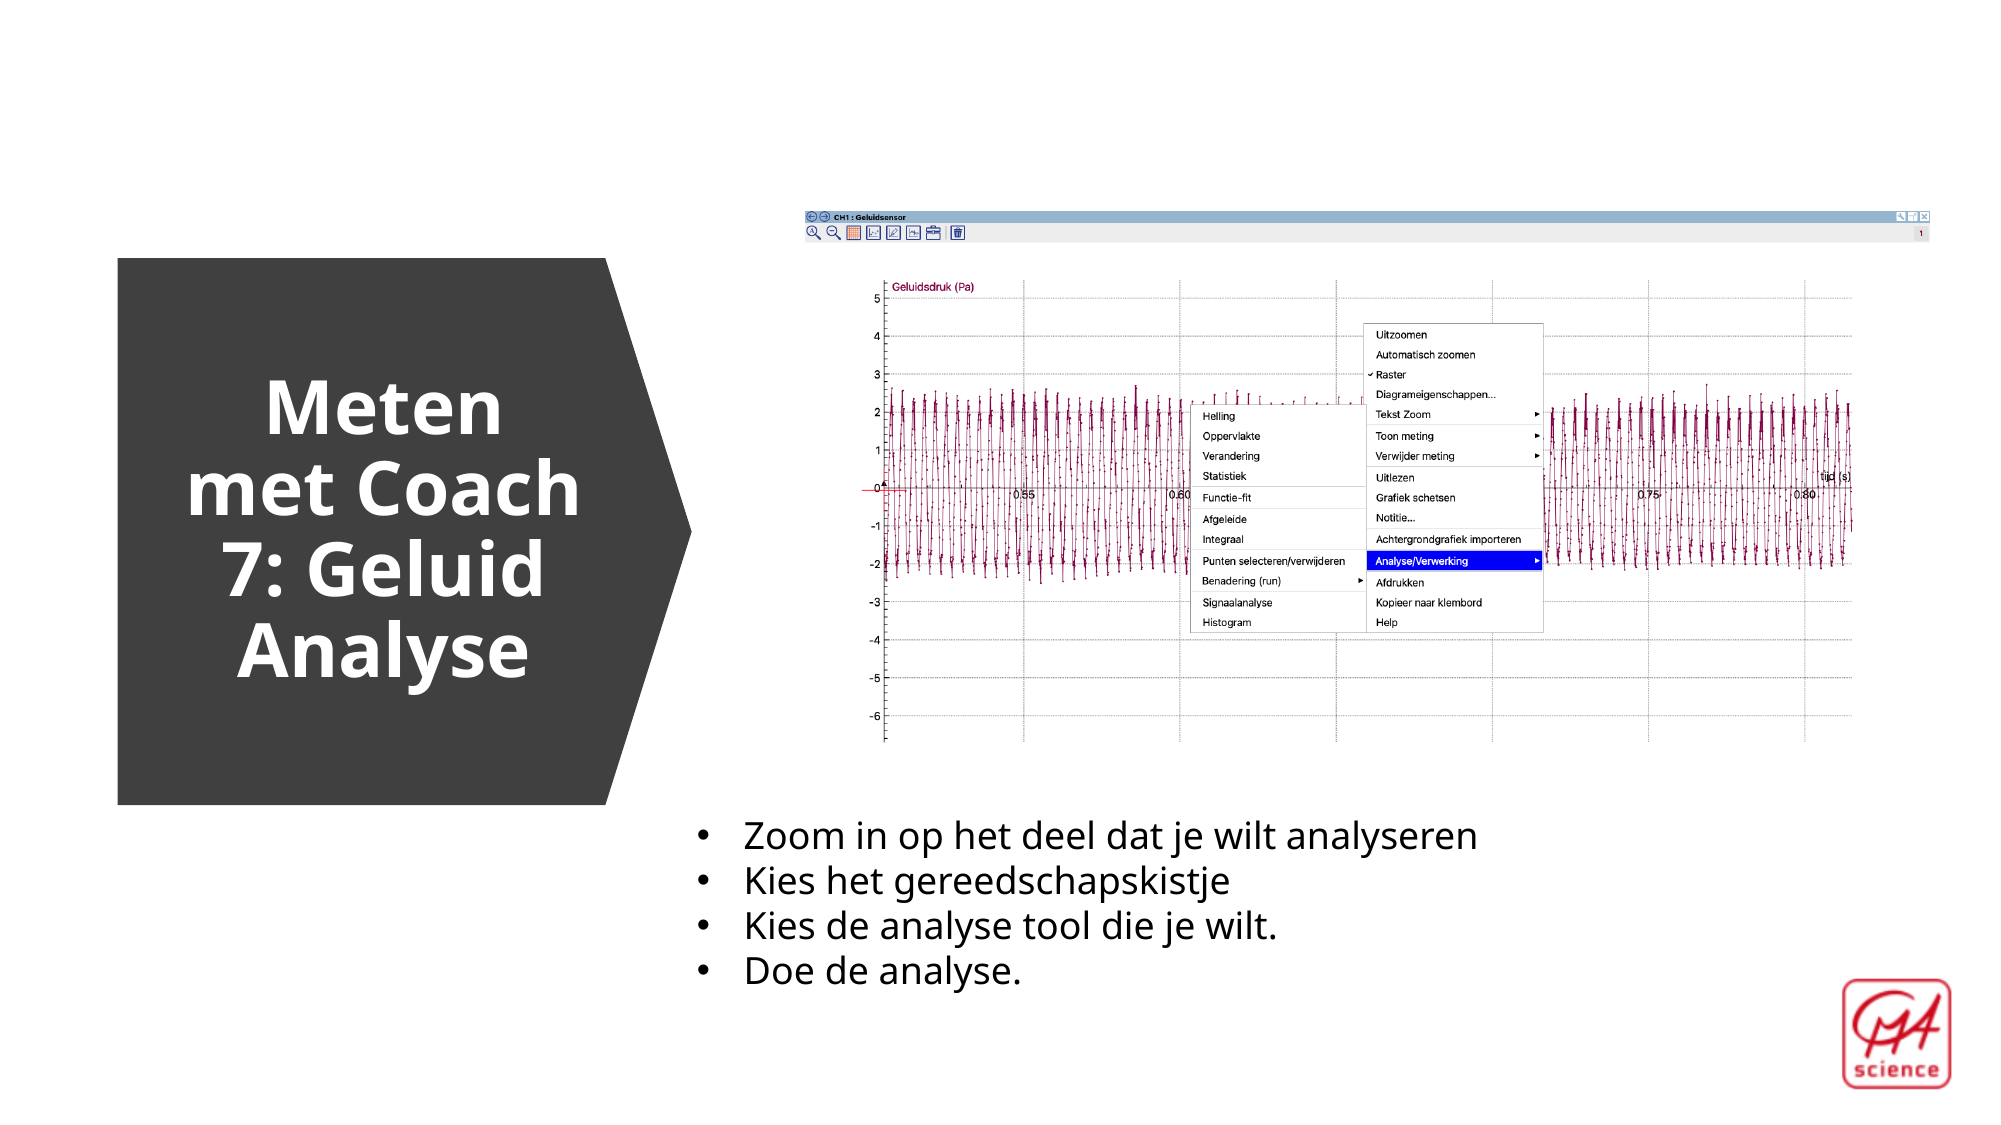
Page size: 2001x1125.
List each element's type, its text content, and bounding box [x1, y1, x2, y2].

text_box Zoom in op het deel dat je wilt analyseren Kies het gereedschapskistje Kies de analyse tool die je wilt. Doe de analyse. [682, 805, 1495, 1000]
text_box [116, 256, 694, 807]
picture [1817, 967, 1974, 1104]
picture [805, 210, 1931, 759]
text_box Meten met Coach 7: Geluid Analyse [168, 322, 601, 741]
